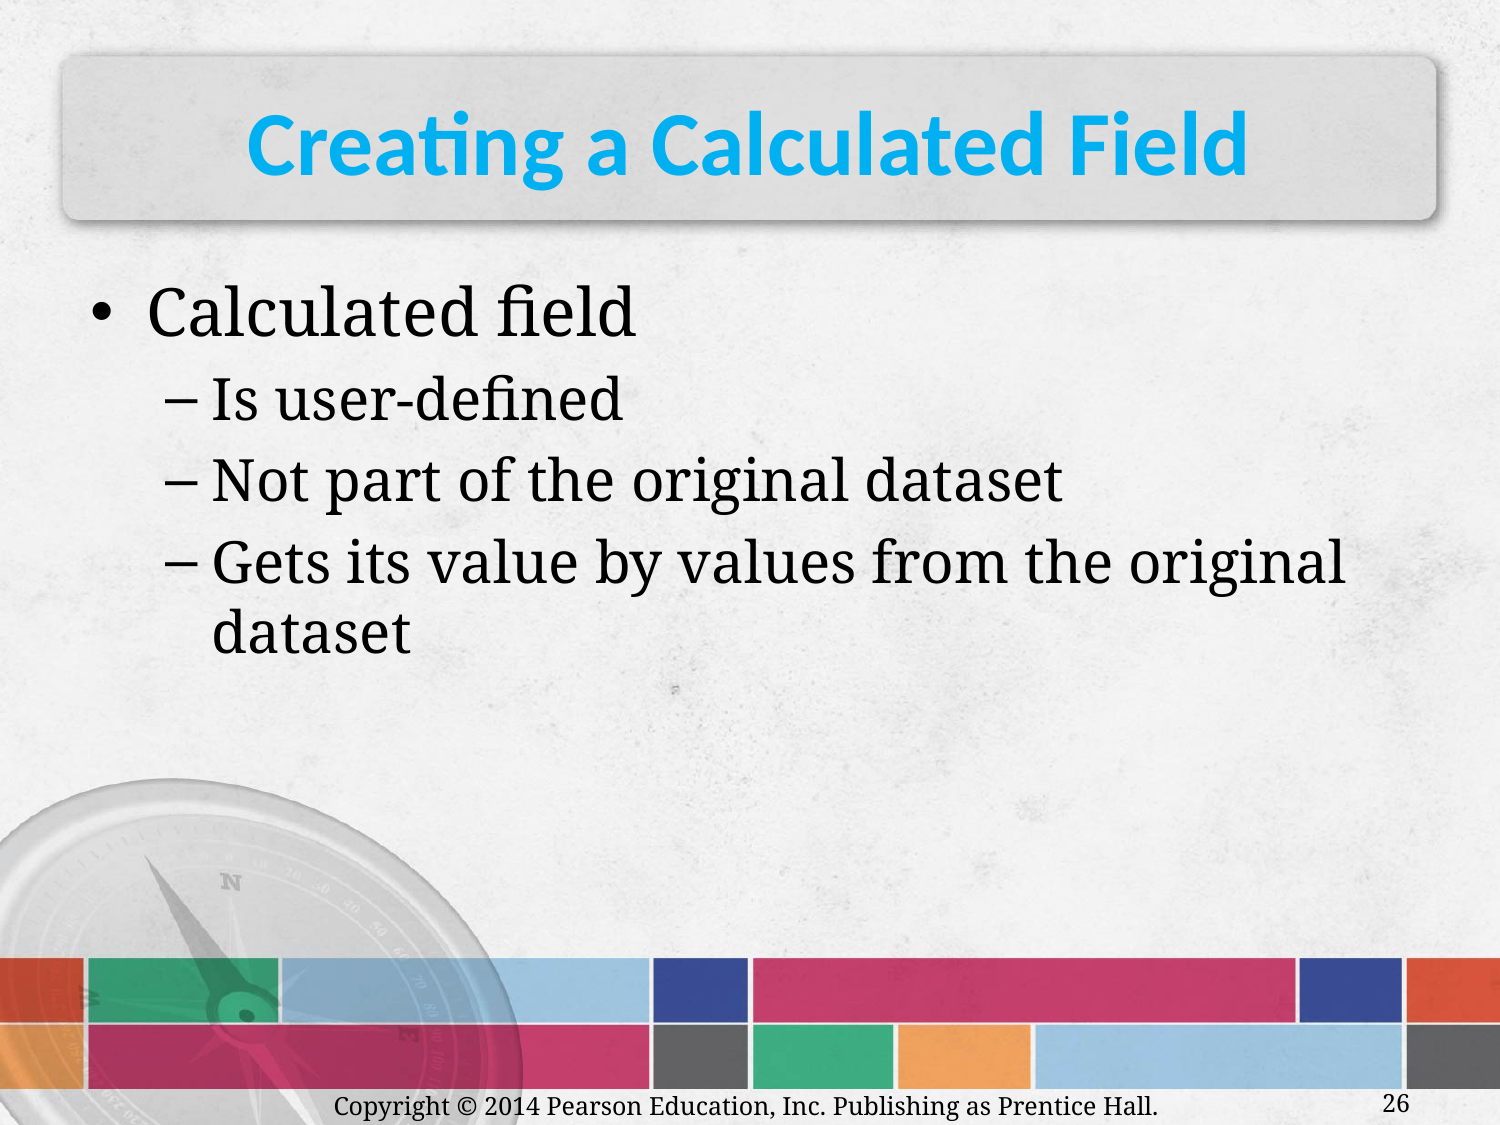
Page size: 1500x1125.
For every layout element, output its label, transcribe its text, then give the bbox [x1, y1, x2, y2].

picture [0, 0, 1500, 1125]
footer Copyright © 2014 Pearson Education, Inc. Publishing as Prentice Hall. [300, 1087, 1200, 1125]
slide_number 26 [1312, 1087, 1425, 1123]
title Creating a Calculated Field [62, 45, 1438, 233]
list Calculated field Is user-defined Not part of the original dataset Gets its value by values from the original dataset [75, 262, 1425, 1005]
